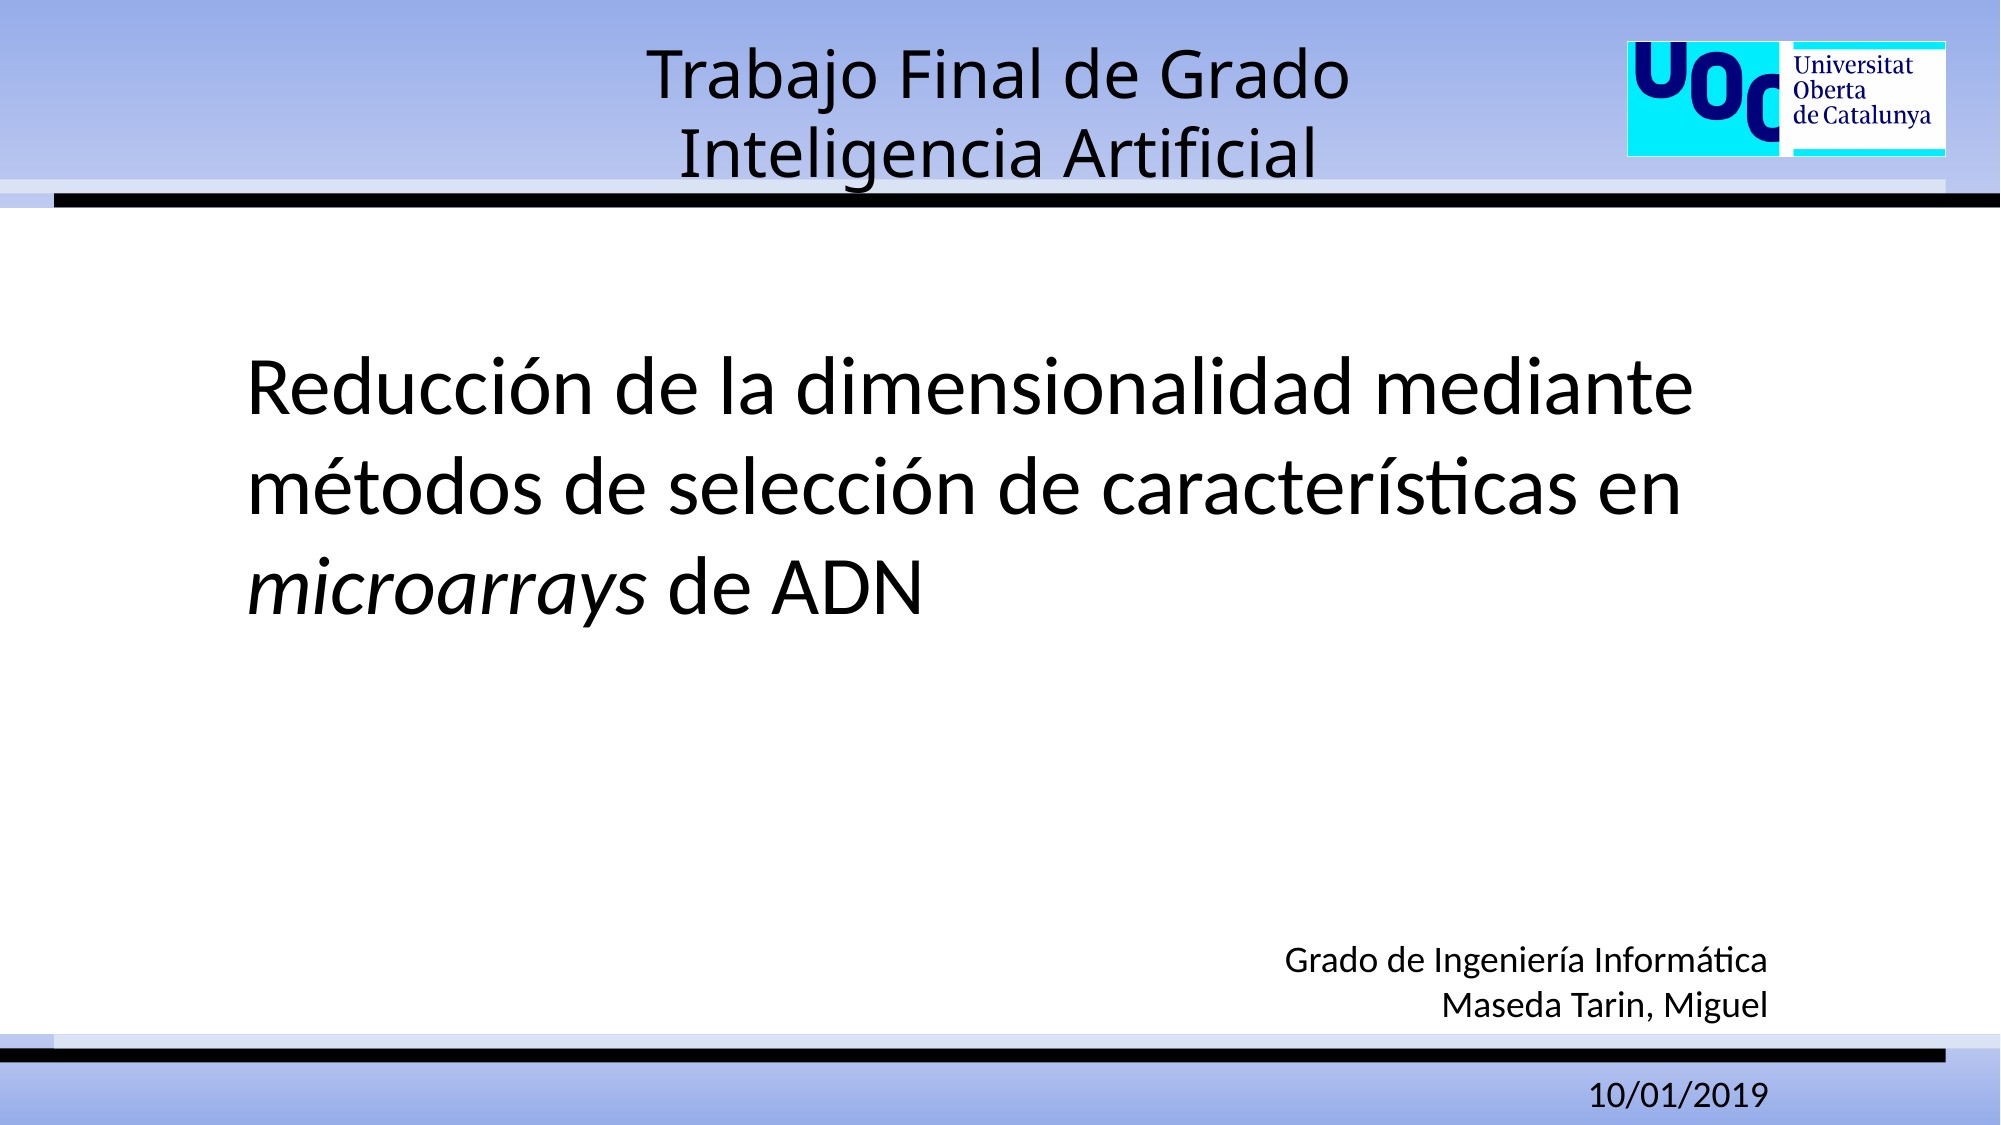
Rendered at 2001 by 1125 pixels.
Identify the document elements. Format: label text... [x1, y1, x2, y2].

text_box Grado de Ingeniería Informática Maseda Tarin, Miguel 10/01/2019 [1269, 928, 1784, 1123]
text_box Trabajo Final de Grado Inteligencia Artificial [172, 23, 1827, 199]
picture [1627, 41, 1946, 157]
text_box Reducción de la dimensionalidad mediante métodos de selección de características en microarrays de ADN [231, 324, 1769, 639]
